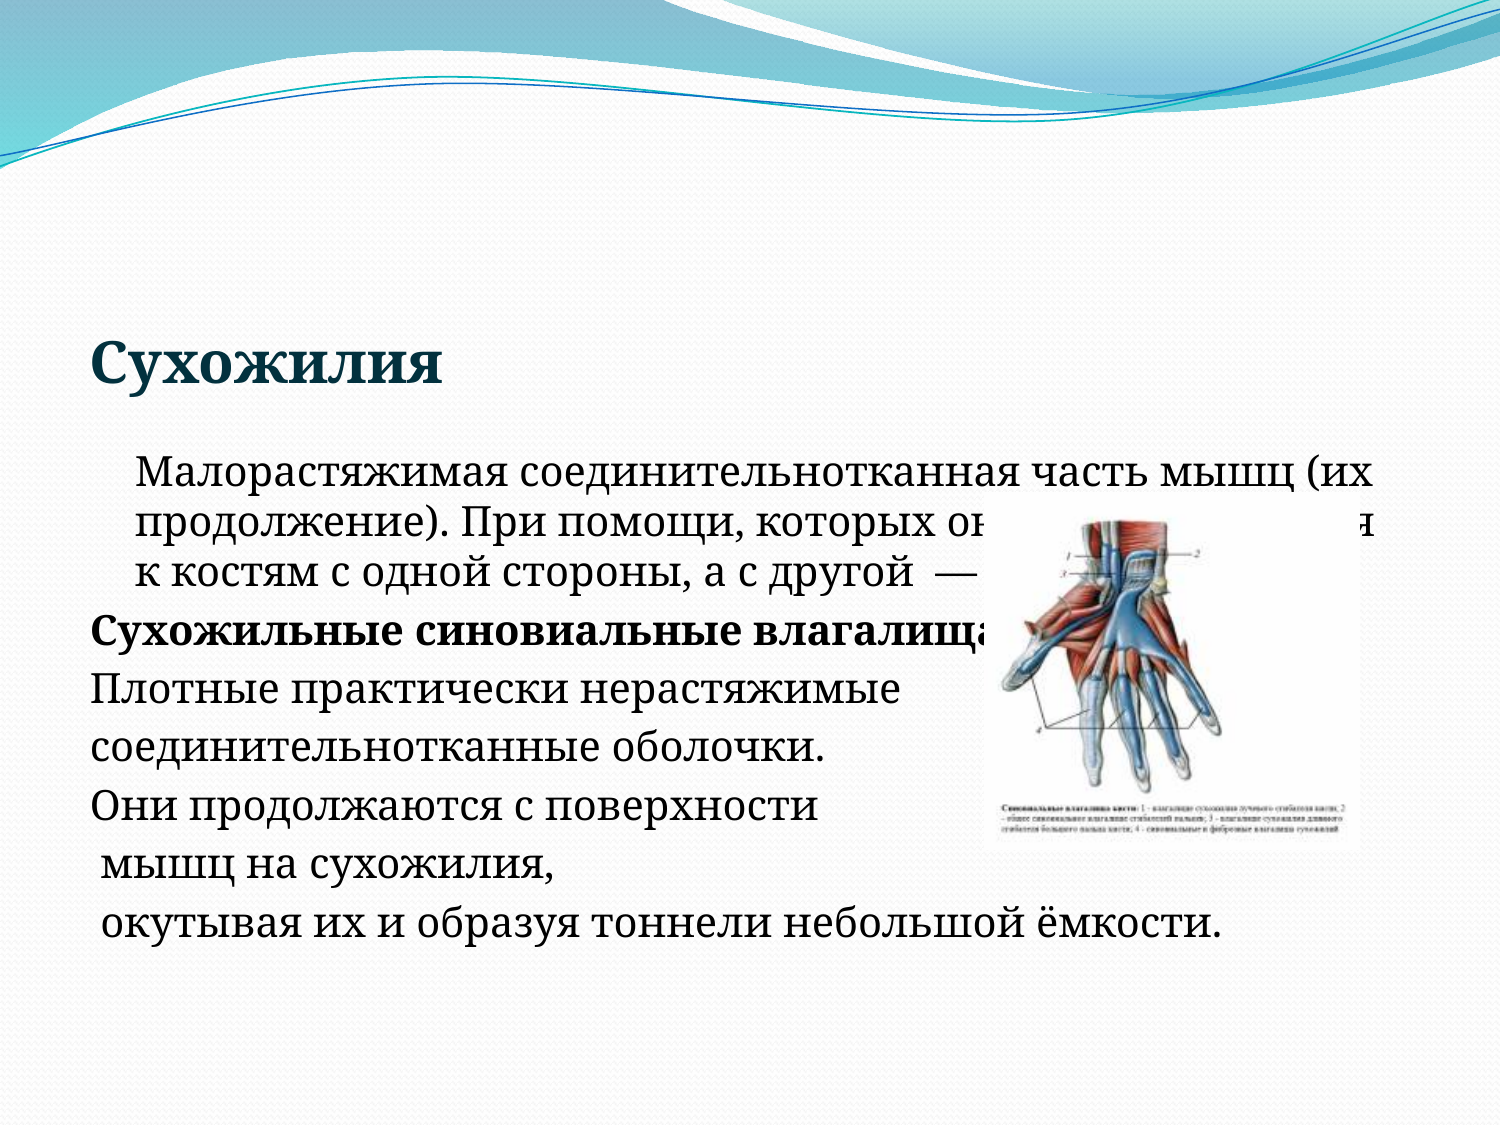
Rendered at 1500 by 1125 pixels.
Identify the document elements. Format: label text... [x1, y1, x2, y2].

picture [984, 491, 1360, 851]
list Сухожилия Малорастяжимая соединительнотканная часть мышц (их продолжение). При помощи, которых они прикрепляются к костям с одной стороны, а с другой — тесно Сухожильные синовиальные влагалища Плотные практически нерастяжимые соединительнотканные оболочки. Они продолжаются с поверхности мышц на сухожилия, окутывая их и образуя тоннели небольшой ёмкости. [75, 317, 1425, 1038]
